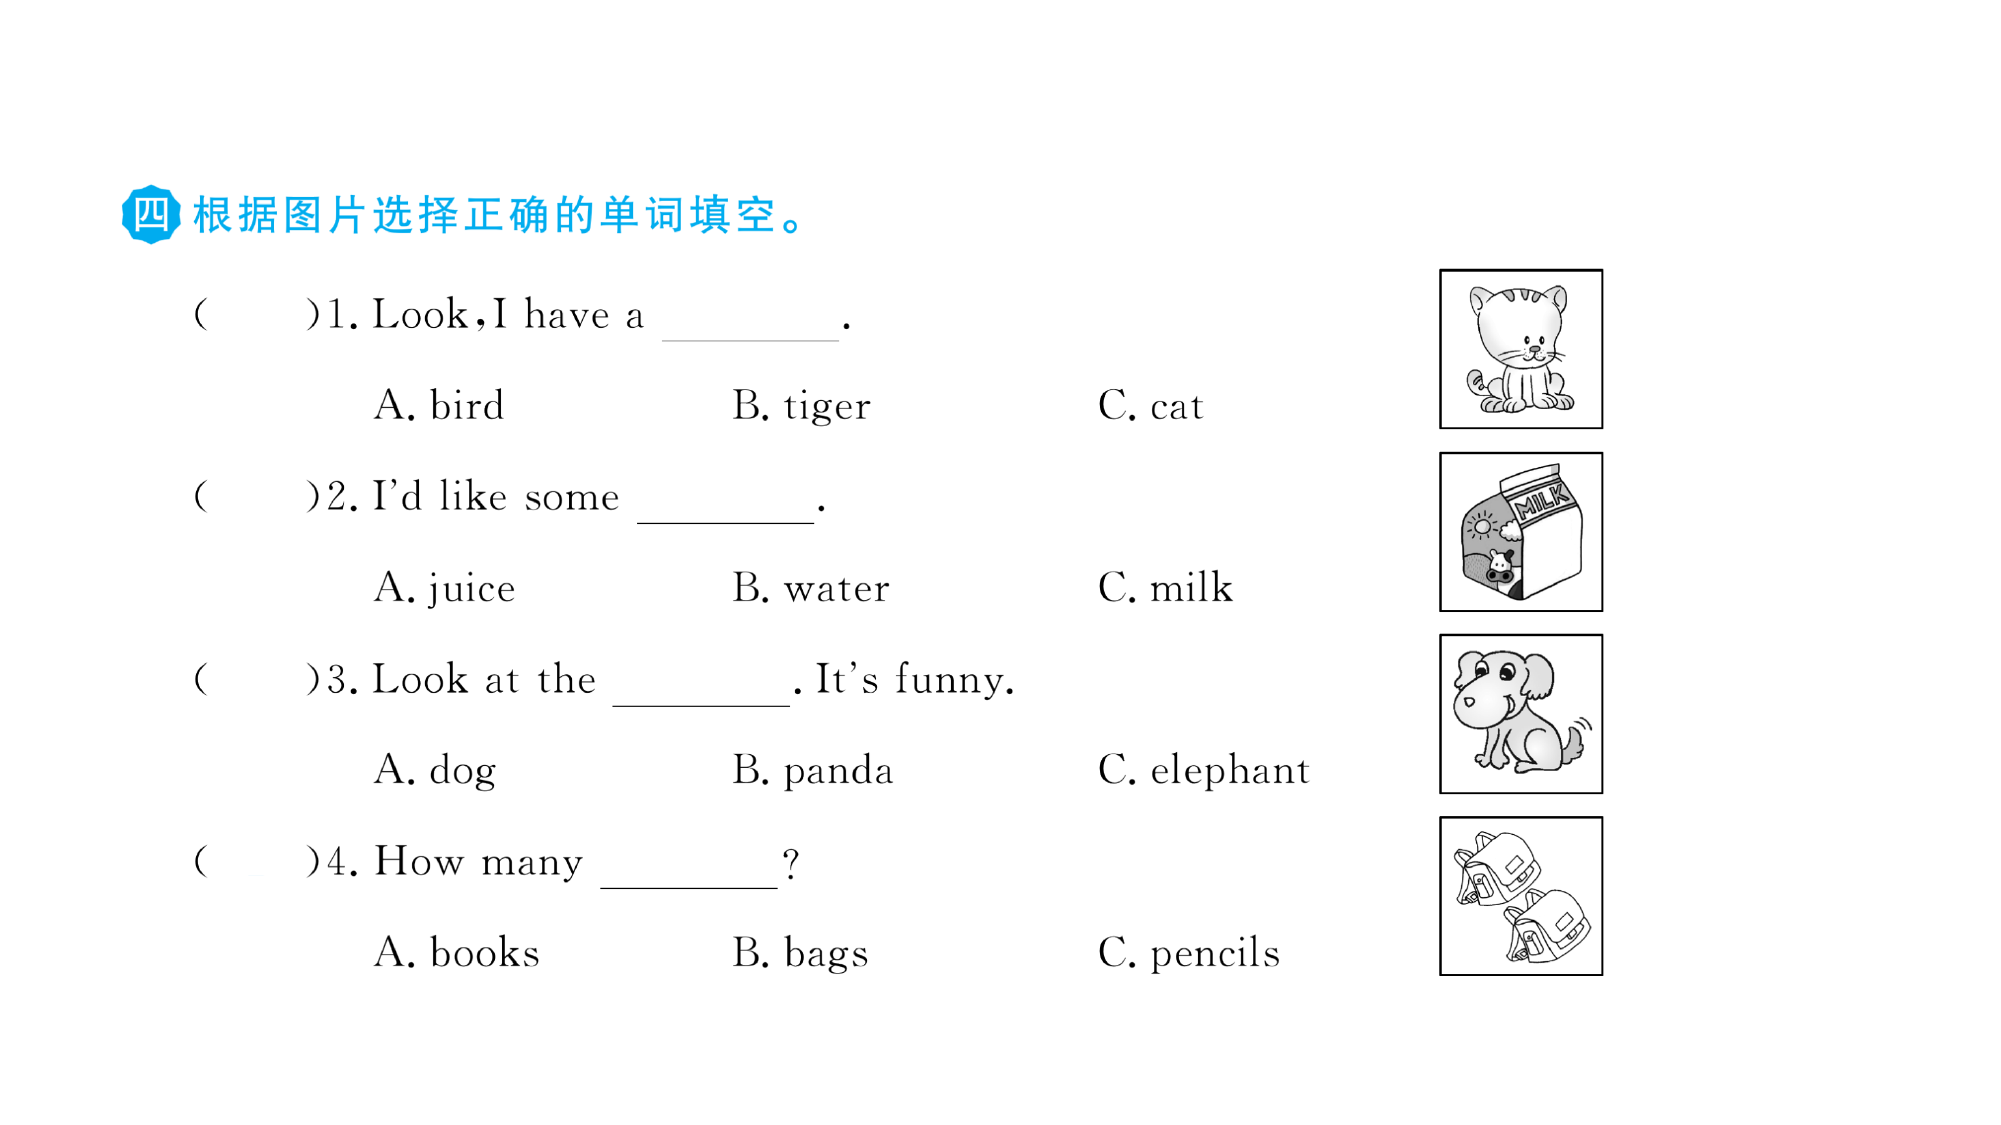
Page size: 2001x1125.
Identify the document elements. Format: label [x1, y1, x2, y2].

picture [118, 177, 2000, 976]
